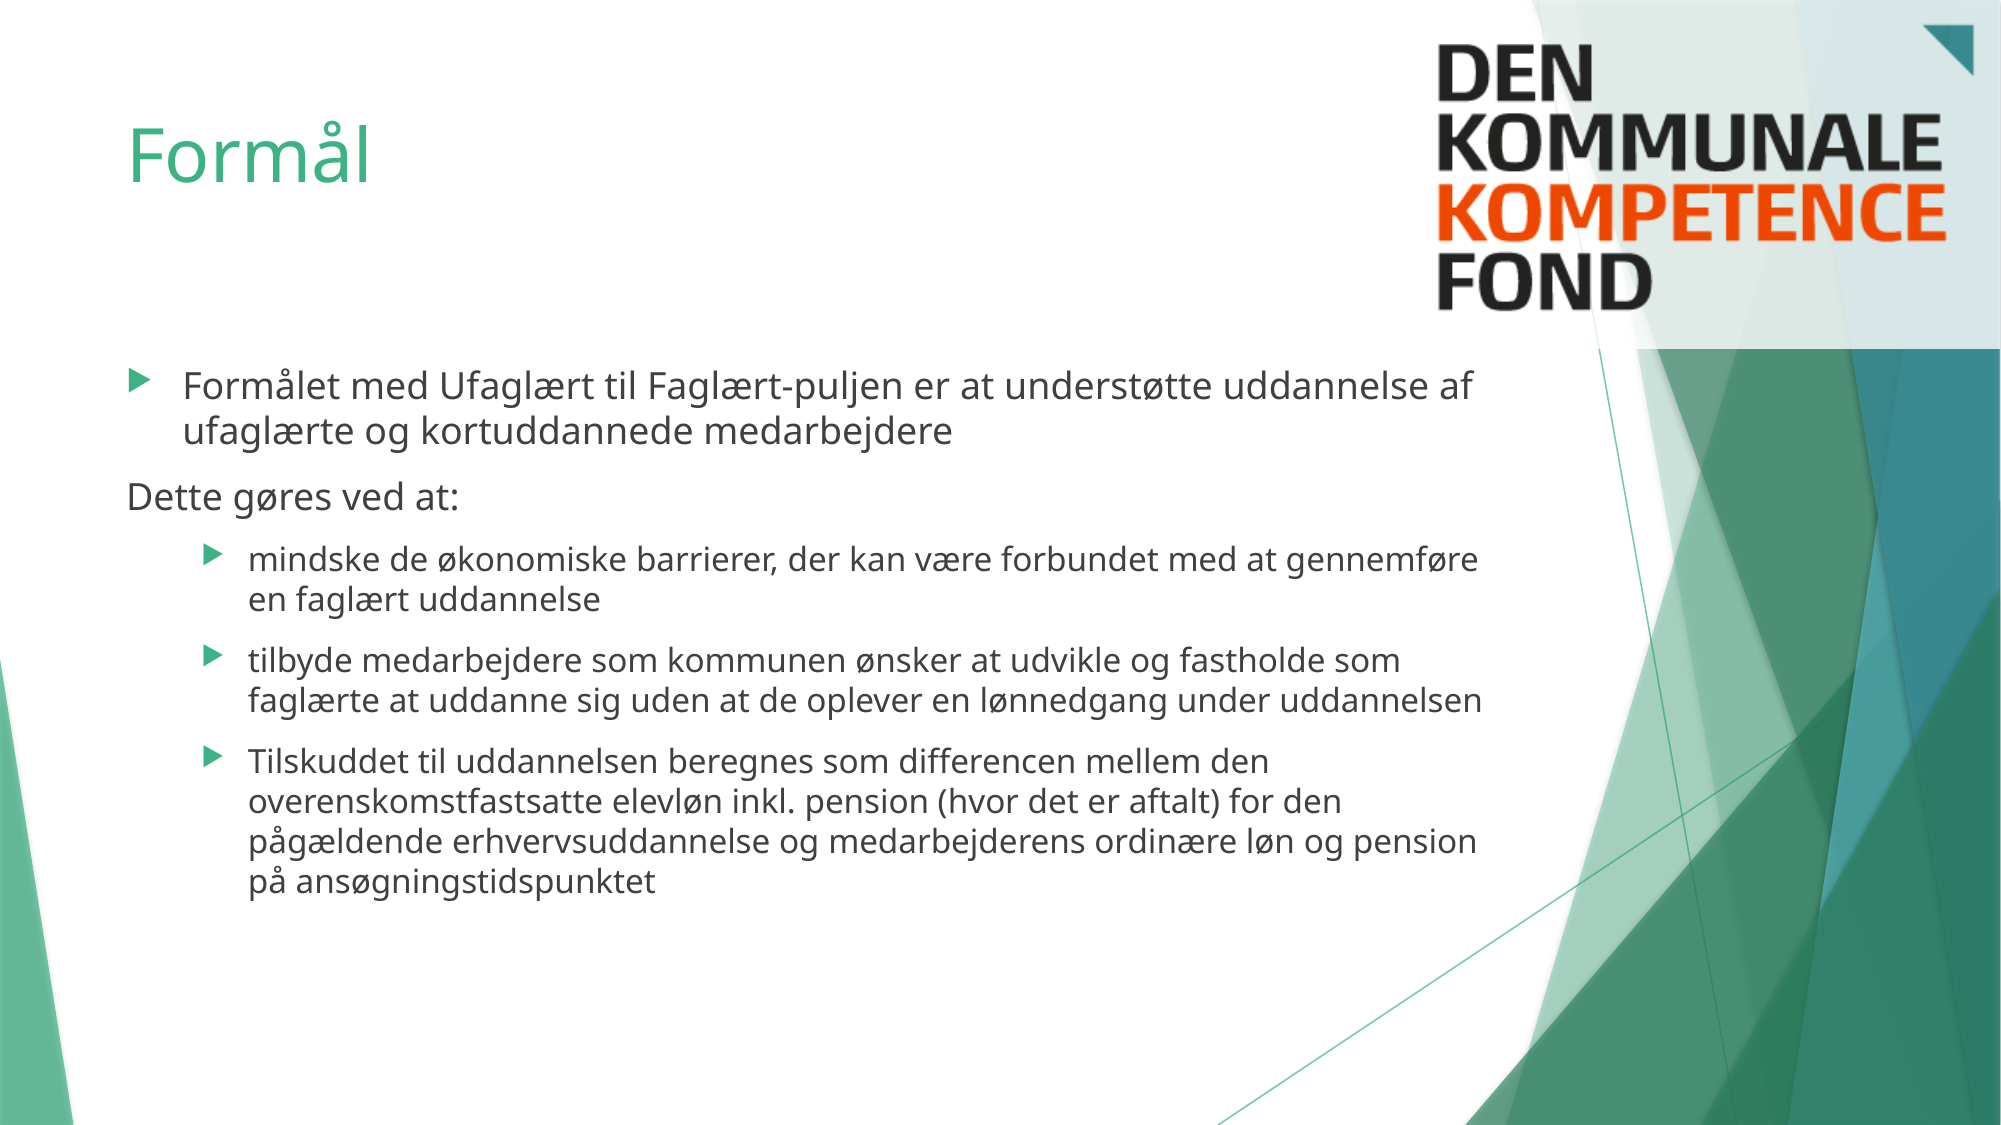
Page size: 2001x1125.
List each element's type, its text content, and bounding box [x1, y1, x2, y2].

picture [1400, 0, 2000, 349]
title Formål [111, 99, 1396, 317]
list Formålet med Ufaglært til Faglært-puljen er at understøtte uddannelse af ufaglærte og kortuddannede medarbejdere Dette gøres ved at: mindske de økonomiske barrierer, der kan være forbundet med at gennemføre en faglært uddannelse tilbyde medarbejdere som kommunen ønsker at udvikle og fastholde som faglærte at uddanne sig uden at de oplever en lønnedgang under uddannelsen Tilskuddet til uddannelsen beregnes som differencen mellem den overenskomstfastsatte elevløn inkl. pension (hvor det er aftalt) for den pågældende erhvervsuddannelse og medarbejderens ordinære løn og pension på ansøgningstidspunktet [111, 354, 1522, 992]
